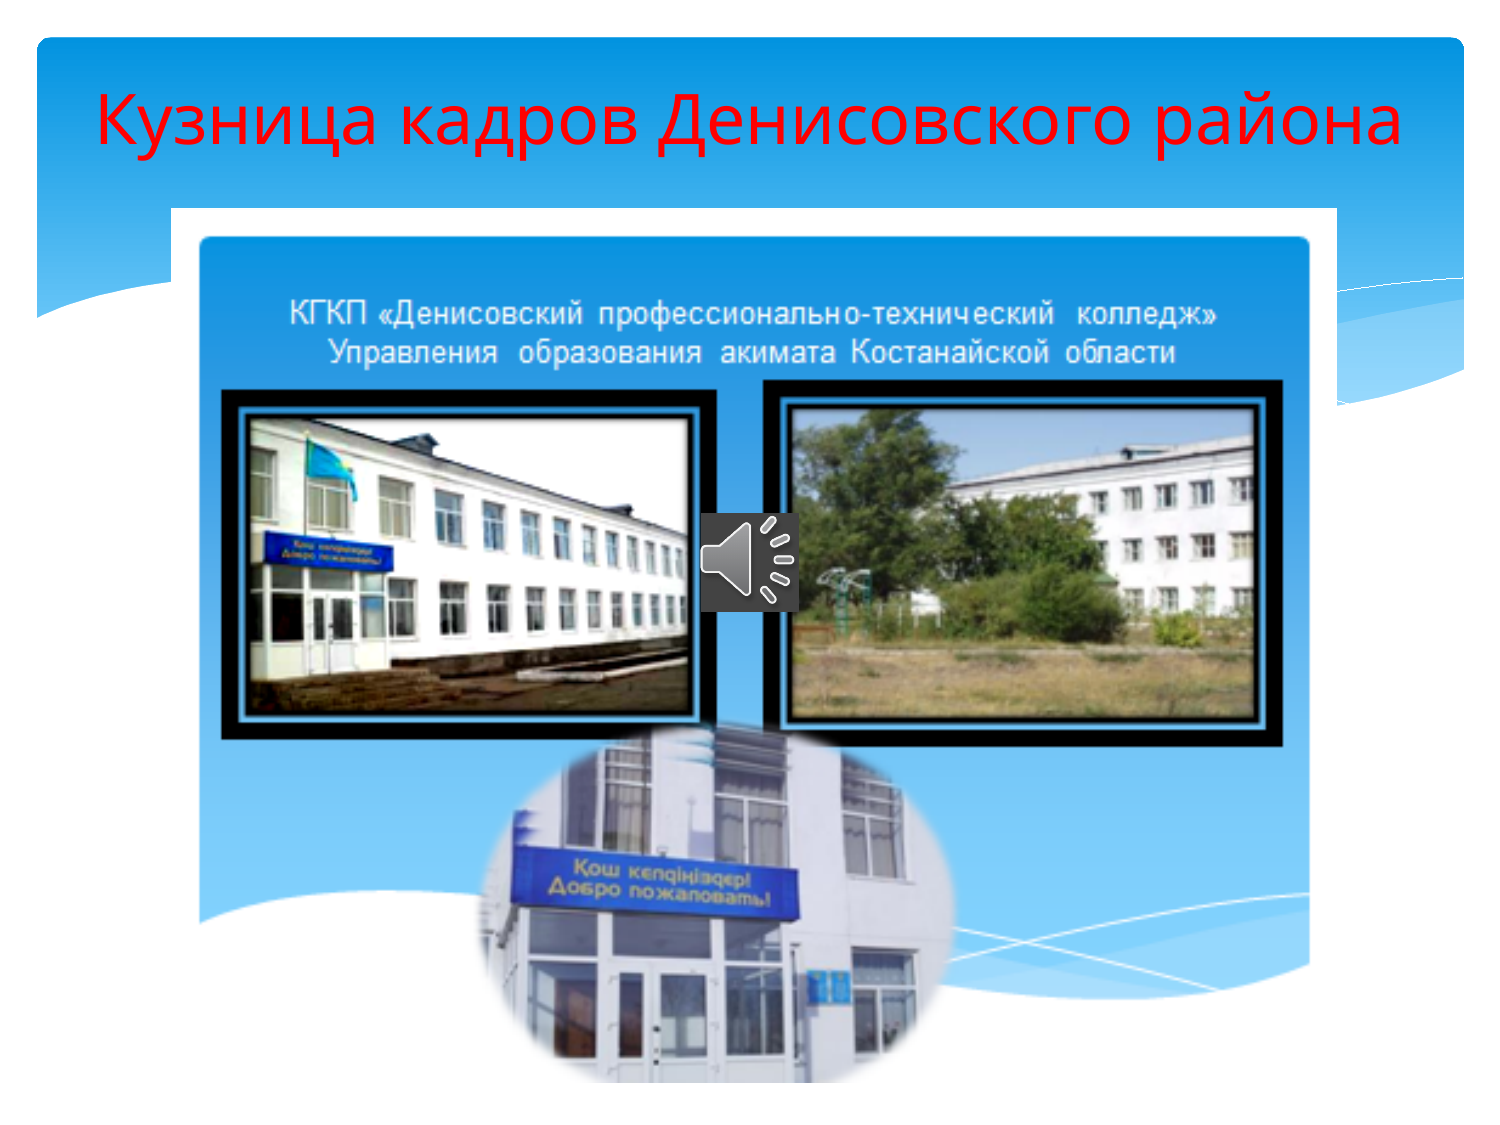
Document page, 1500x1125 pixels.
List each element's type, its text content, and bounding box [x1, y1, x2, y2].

picture [170, 207, 1337, 1083]
title Кузница кадров Денисовского района [75, 55, 1425, 261]
